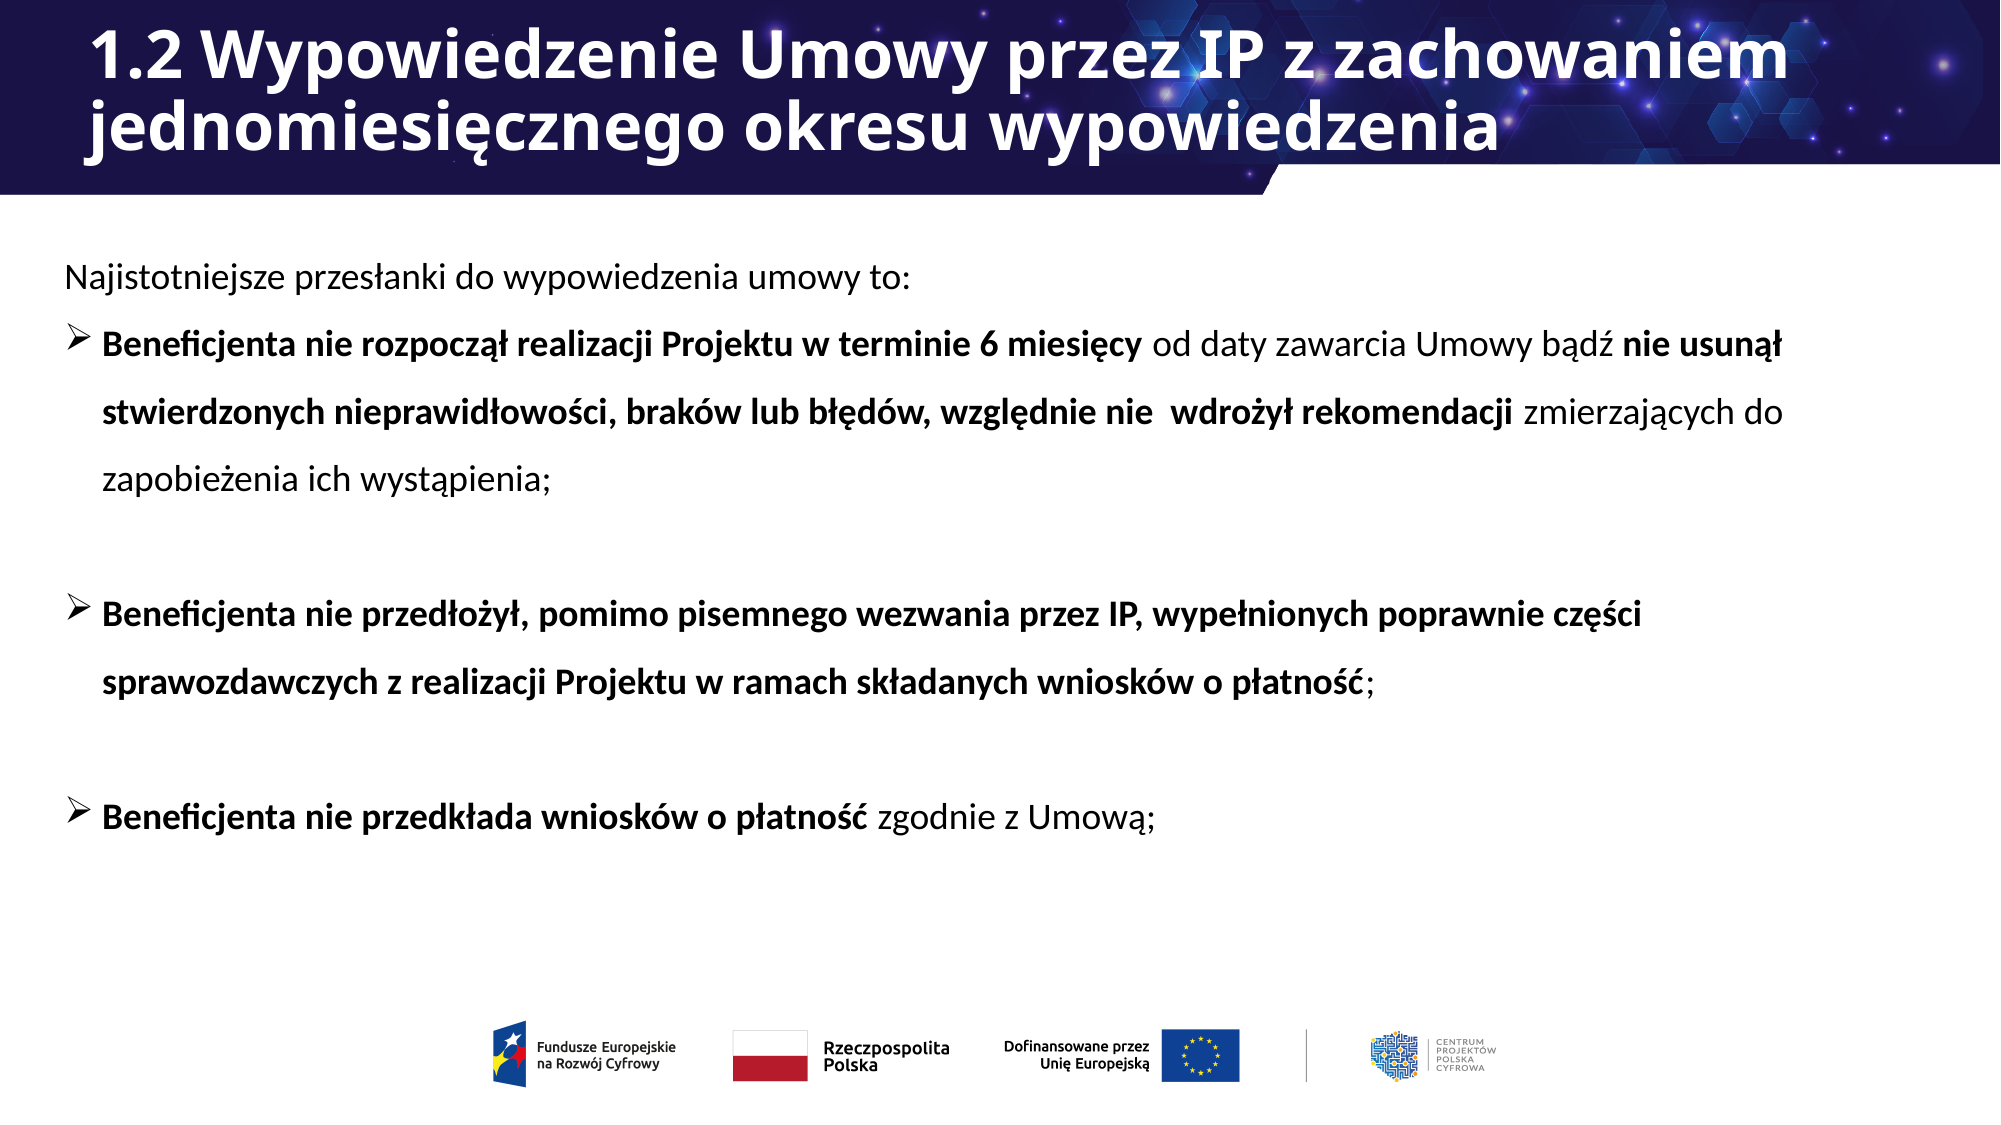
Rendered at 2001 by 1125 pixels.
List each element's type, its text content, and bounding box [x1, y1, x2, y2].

picture [0, 0, 2000, 195]
title 1.2 Wypowiedzenie Umowy przez IP z zachowaniem jednomiesięcznego okresu wypowiedzenia [73, 48, 1858, 137]
text_box Najistotniejsze przesłanki do wypowiedzenia umowy to: Beneficjenta nie rozpoczął realizacji Projektu w terminie 6 miesięcy od daty zawarcia Umowy bądź nie usunął stwierdzonych nieprawidłowości, braków lub błędów, względnie nie wdrożył rekomendacji zmierzających do zapobieżenia ich wystąpienia; Beneficjenta nie przedłożył, pomimo pisemnego wezwania przez IP, wypełnionych poprawnie części sprawozdawczych z realizacji Projektu w ramach składanych wniosków o płatność; Beneficjenta nie przedkłada wniosków o płatność zgodnie z Umową; [49, 221, 1858, 912]
picture [471, 998, 1529, 1109]
